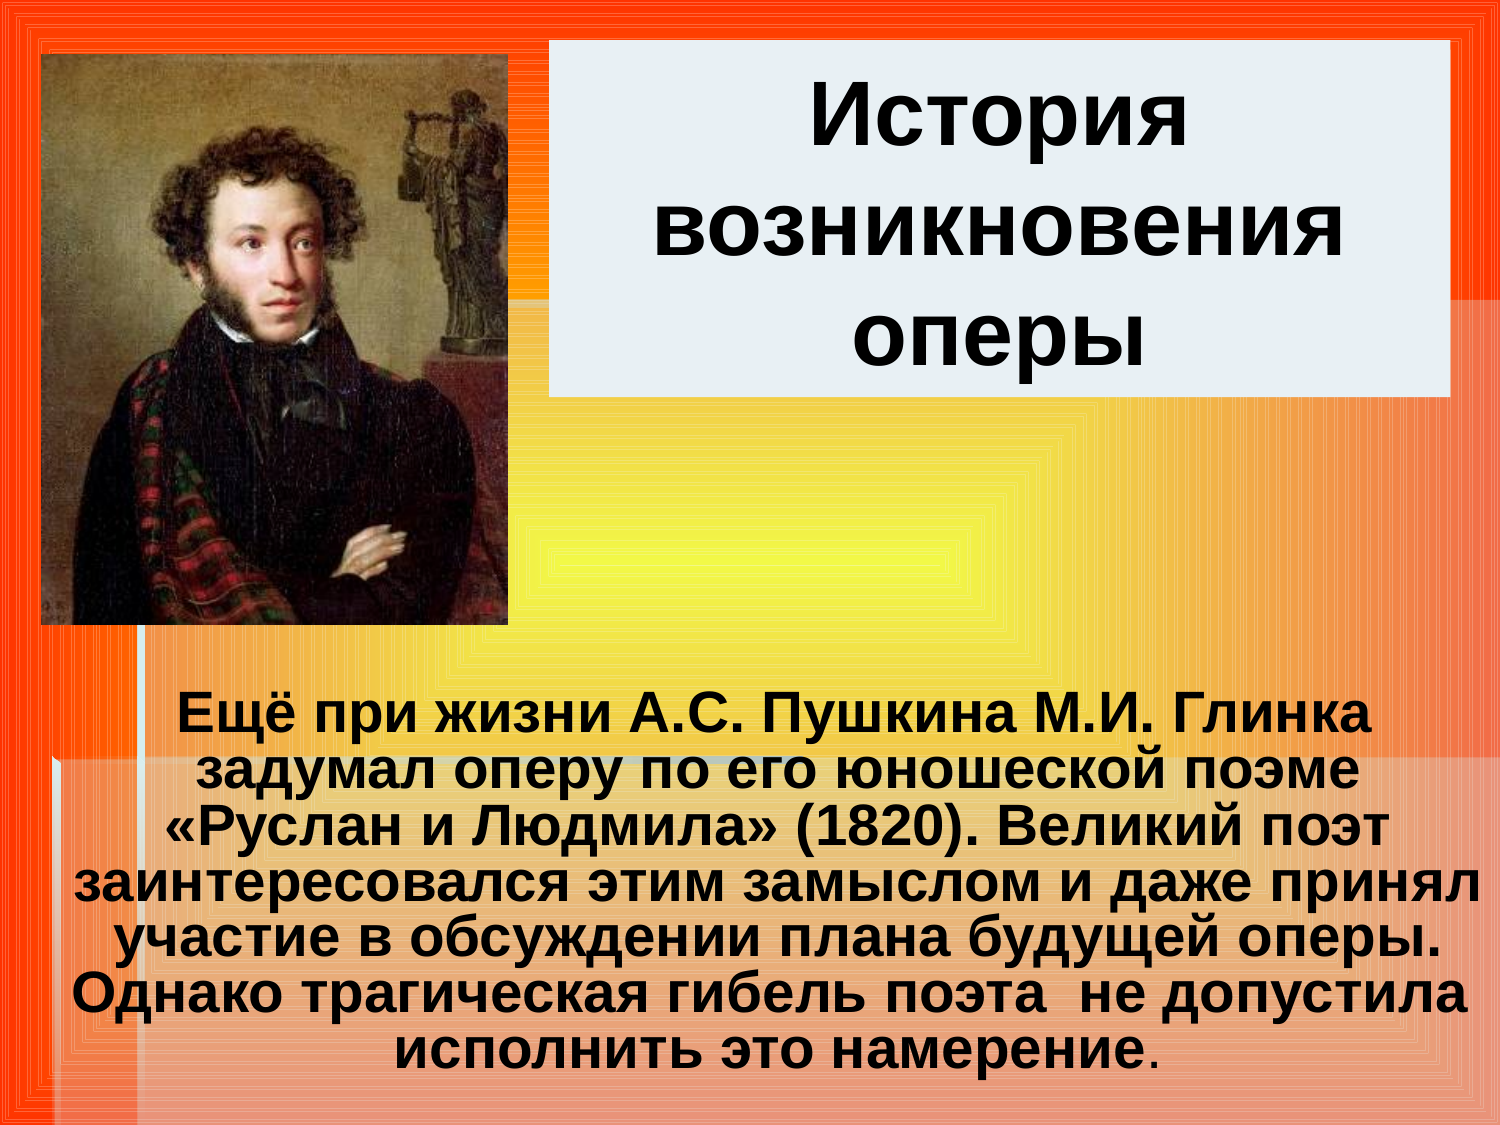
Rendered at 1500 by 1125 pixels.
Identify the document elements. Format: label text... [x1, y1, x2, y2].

title История возникновения оперы [548, 39, 1451, 398]
list Ещё при жизни А.С. Пушкина М.И. Глинка задумал оперу по его юношеской поэме «Руслан и Людмила» (1820). Великий поэт заинтересовался этим замыслом и даже принял участие в обсуждении плана будущей оперы. Однако трагическая гибель поэта не допустила исполнить это намерение. [0, 680, 1500, 1125]
picture [40, 54, 508, 625]
